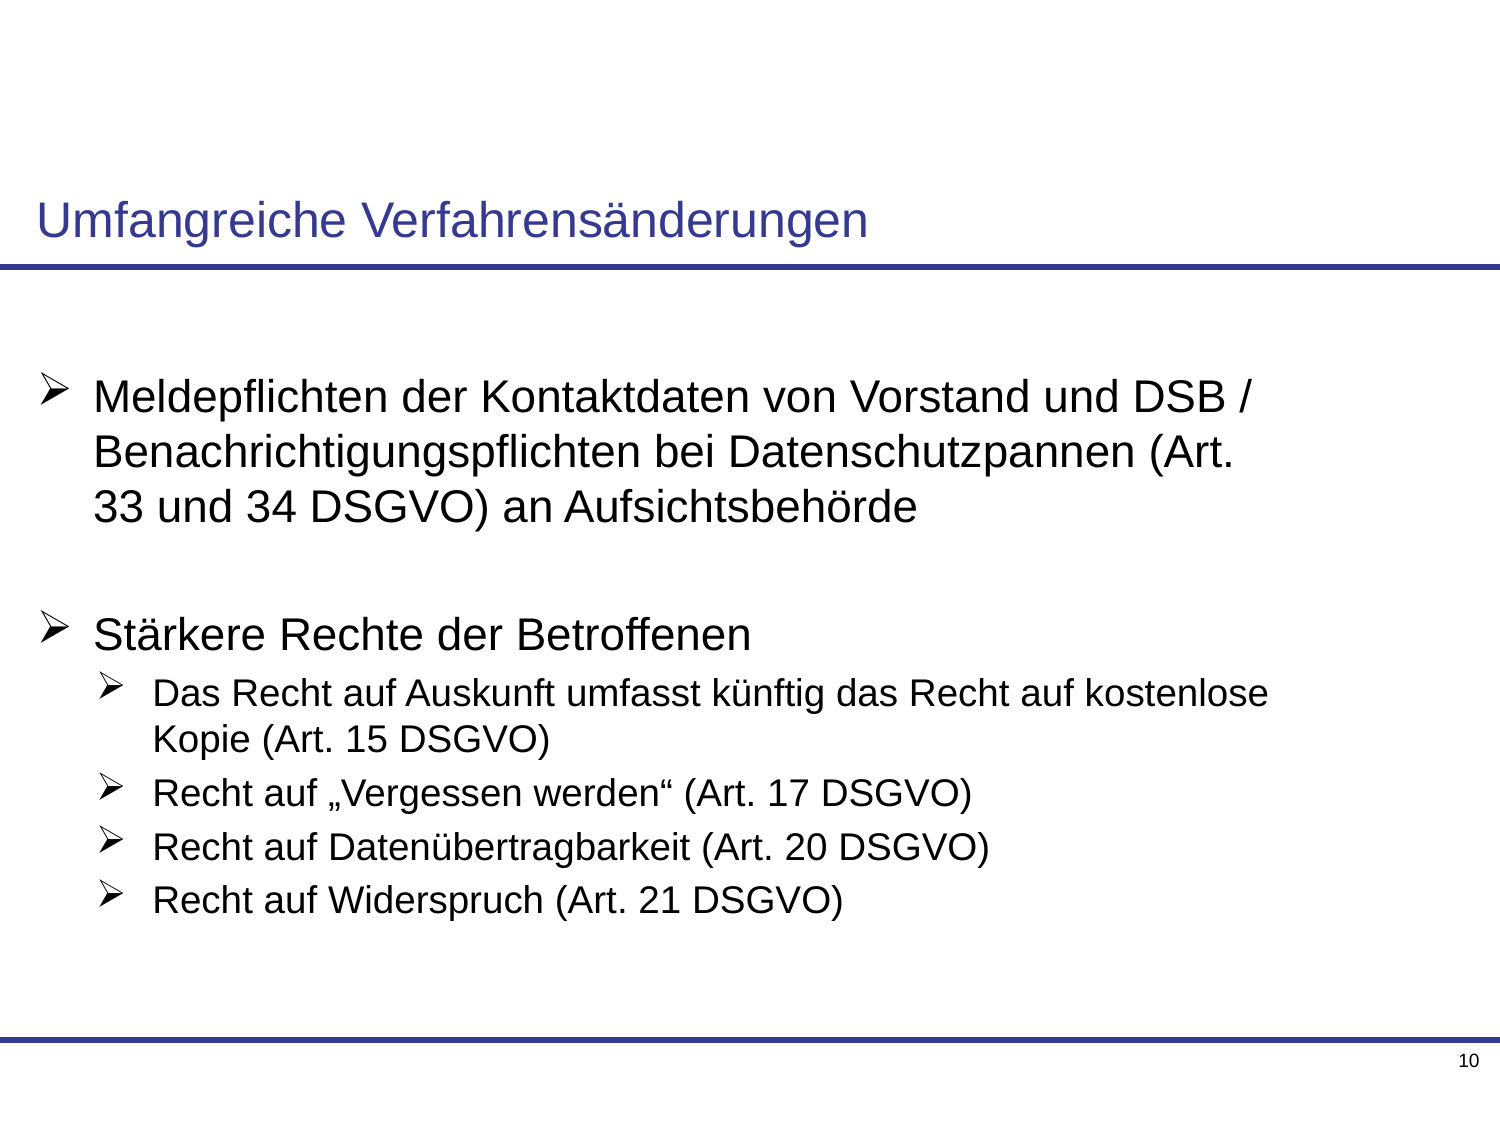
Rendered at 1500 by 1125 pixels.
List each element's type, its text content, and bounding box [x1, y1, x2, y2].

list Meldepflichten der Kontaktdaten von Vorstand und DSB / Benachrichtigungspflichten bei Datenschutzpannen (Art. 33 und 34 DSGVO) an Aufsichtsbehörde Stärkere Rechte der Betroffenen Das Recht auf Auskunft umfasst künftig das Recht auf kostenlose Kopie (Art. 15 DSGVO) Recht auf „Vergessen werden“ (Art. 17 DSGVO) Recht auf Datenübertragbarkeit (Art. 20 DSGVO) Recht auf Widerspruch (Art. 21 DSGVO) [21, 295, 1298, 1022]
title Umfangreiche Verfahrensänderungen [21, 179, 1302, 295]
slide_number 10 [1390, 1037, 1500, 1082]
